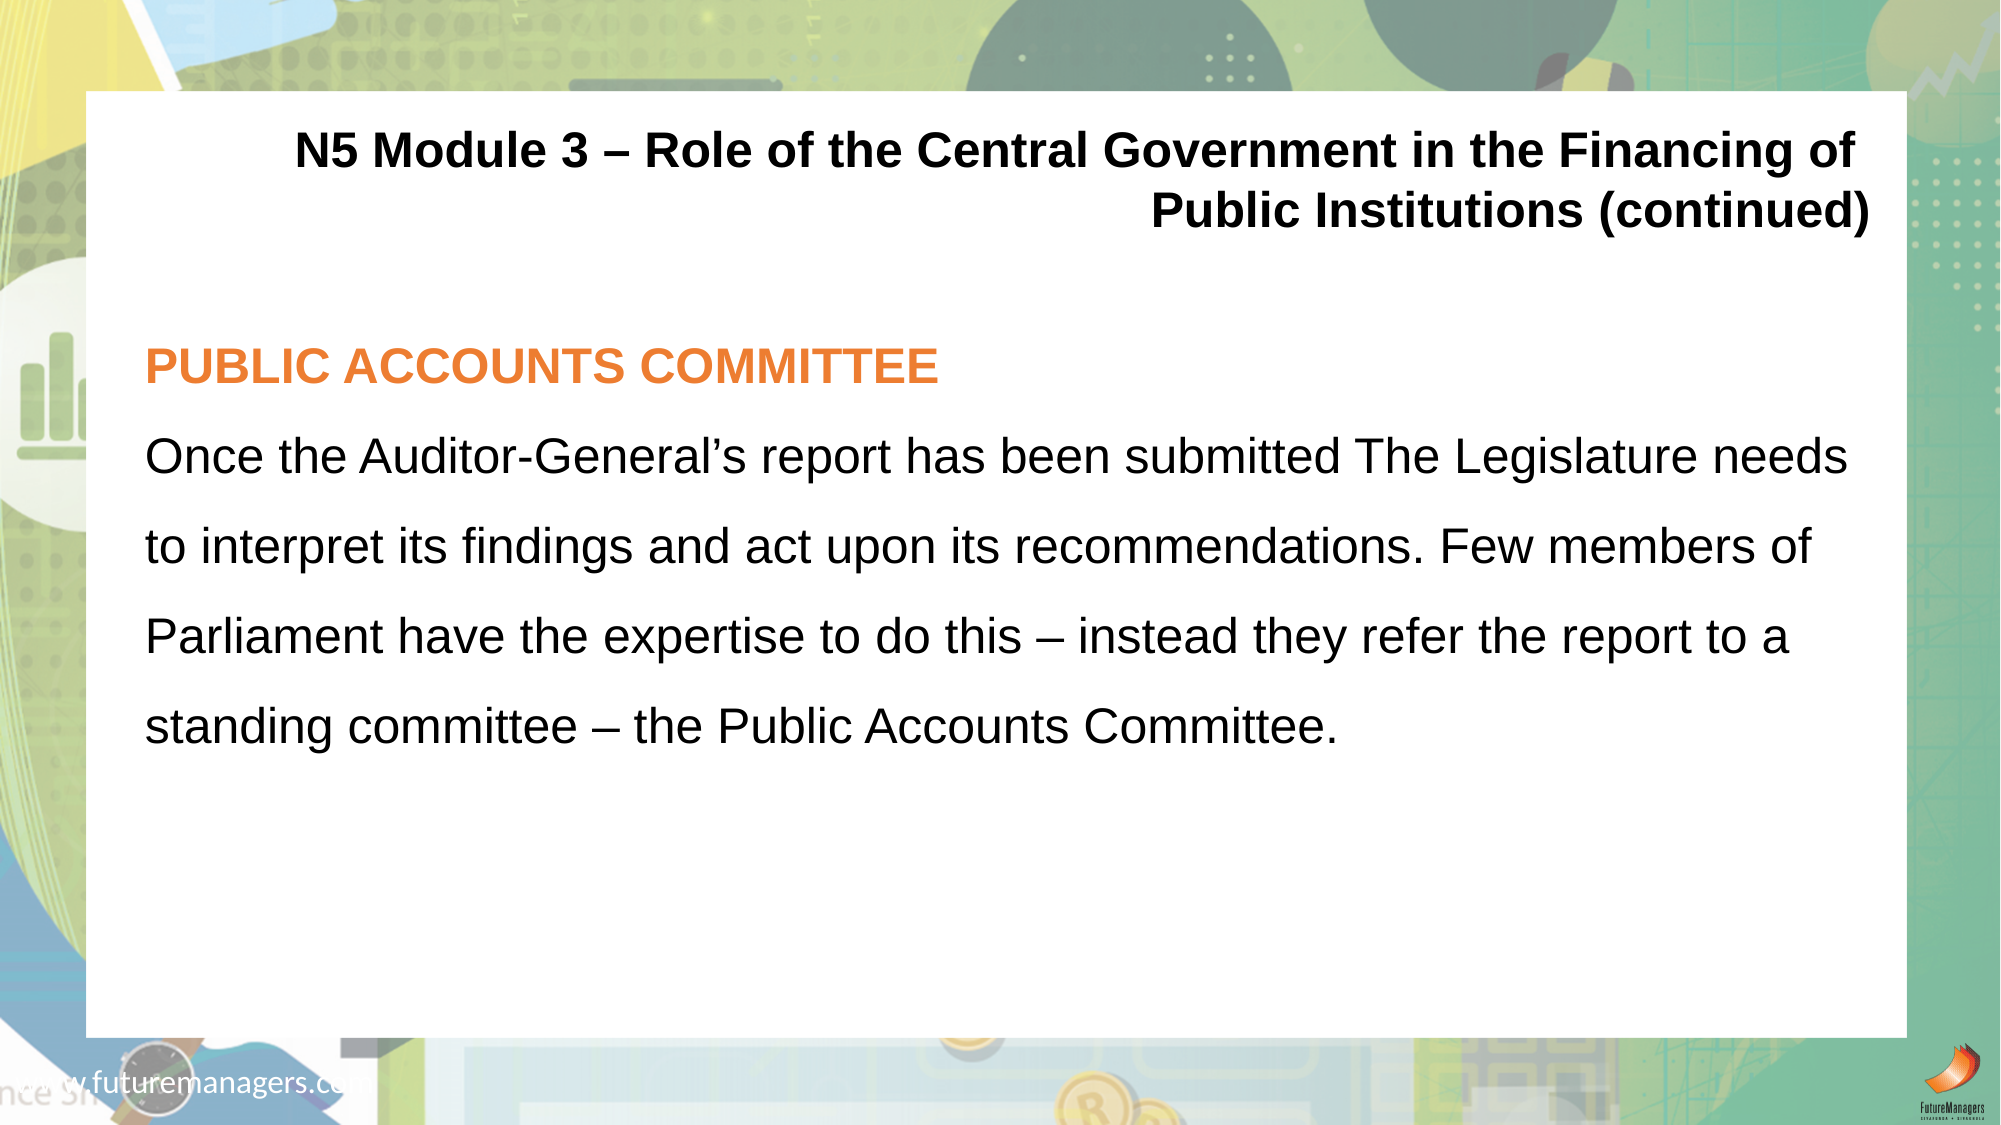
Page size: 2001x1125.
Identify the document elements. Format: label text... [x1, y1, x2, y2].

picture [0, 0, 2001, 1125]
text_box www.futuremanagers.com [0, 1052, 1447, 1108]
text_box PUBLIC ACCOUNTS COMMITTEE Once the Auditor-General’s report has been submitted The Legislature needs to interpret its findings and act upon its recommendations. Few members of Parliament have the expertise to do this – instead they refer the report to a standing committee – the Public Accounts Committee. [130, 295, 1886, 851]
text_box N5 Module 3 – Role of the Central Government in the Financing of Public Institutions (continued) [109, 109, 1886, 245]
